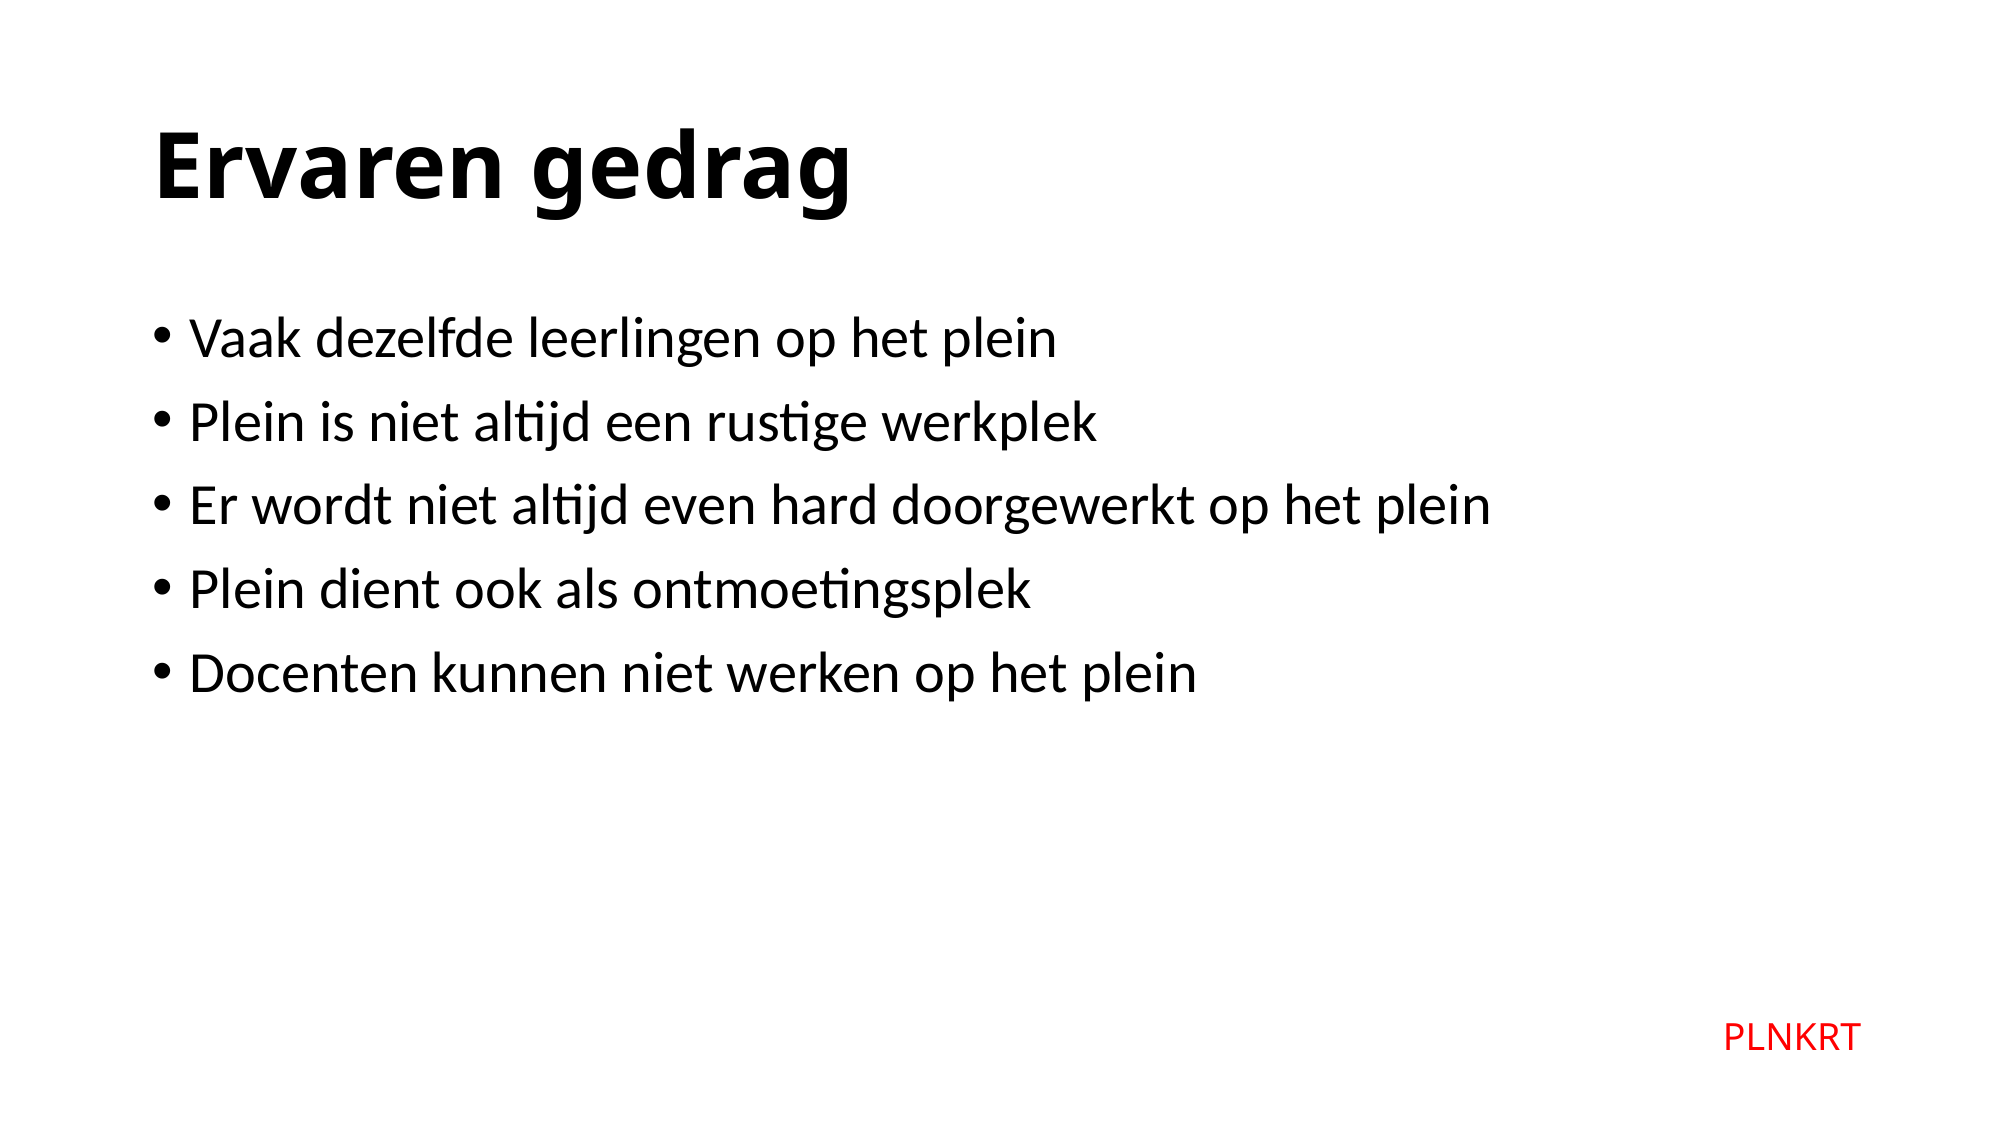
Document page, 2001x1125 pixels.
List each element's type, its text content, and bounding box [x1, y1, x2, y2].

title Ervaren gedrag [137, 59, 1863, 278]
text_box PLNKRT [1708, 1005, 1877, 1065]
list Vaak dezelfde leerlingen op het plein Plein is niet altijd een rustige werkplek Er wordt niet altijd even hard doorgewerkt op het plein Plein dient ook als ontmoetingsplek Docenten kunnen niet werken op het plein [137, 299, 1863, 744]
